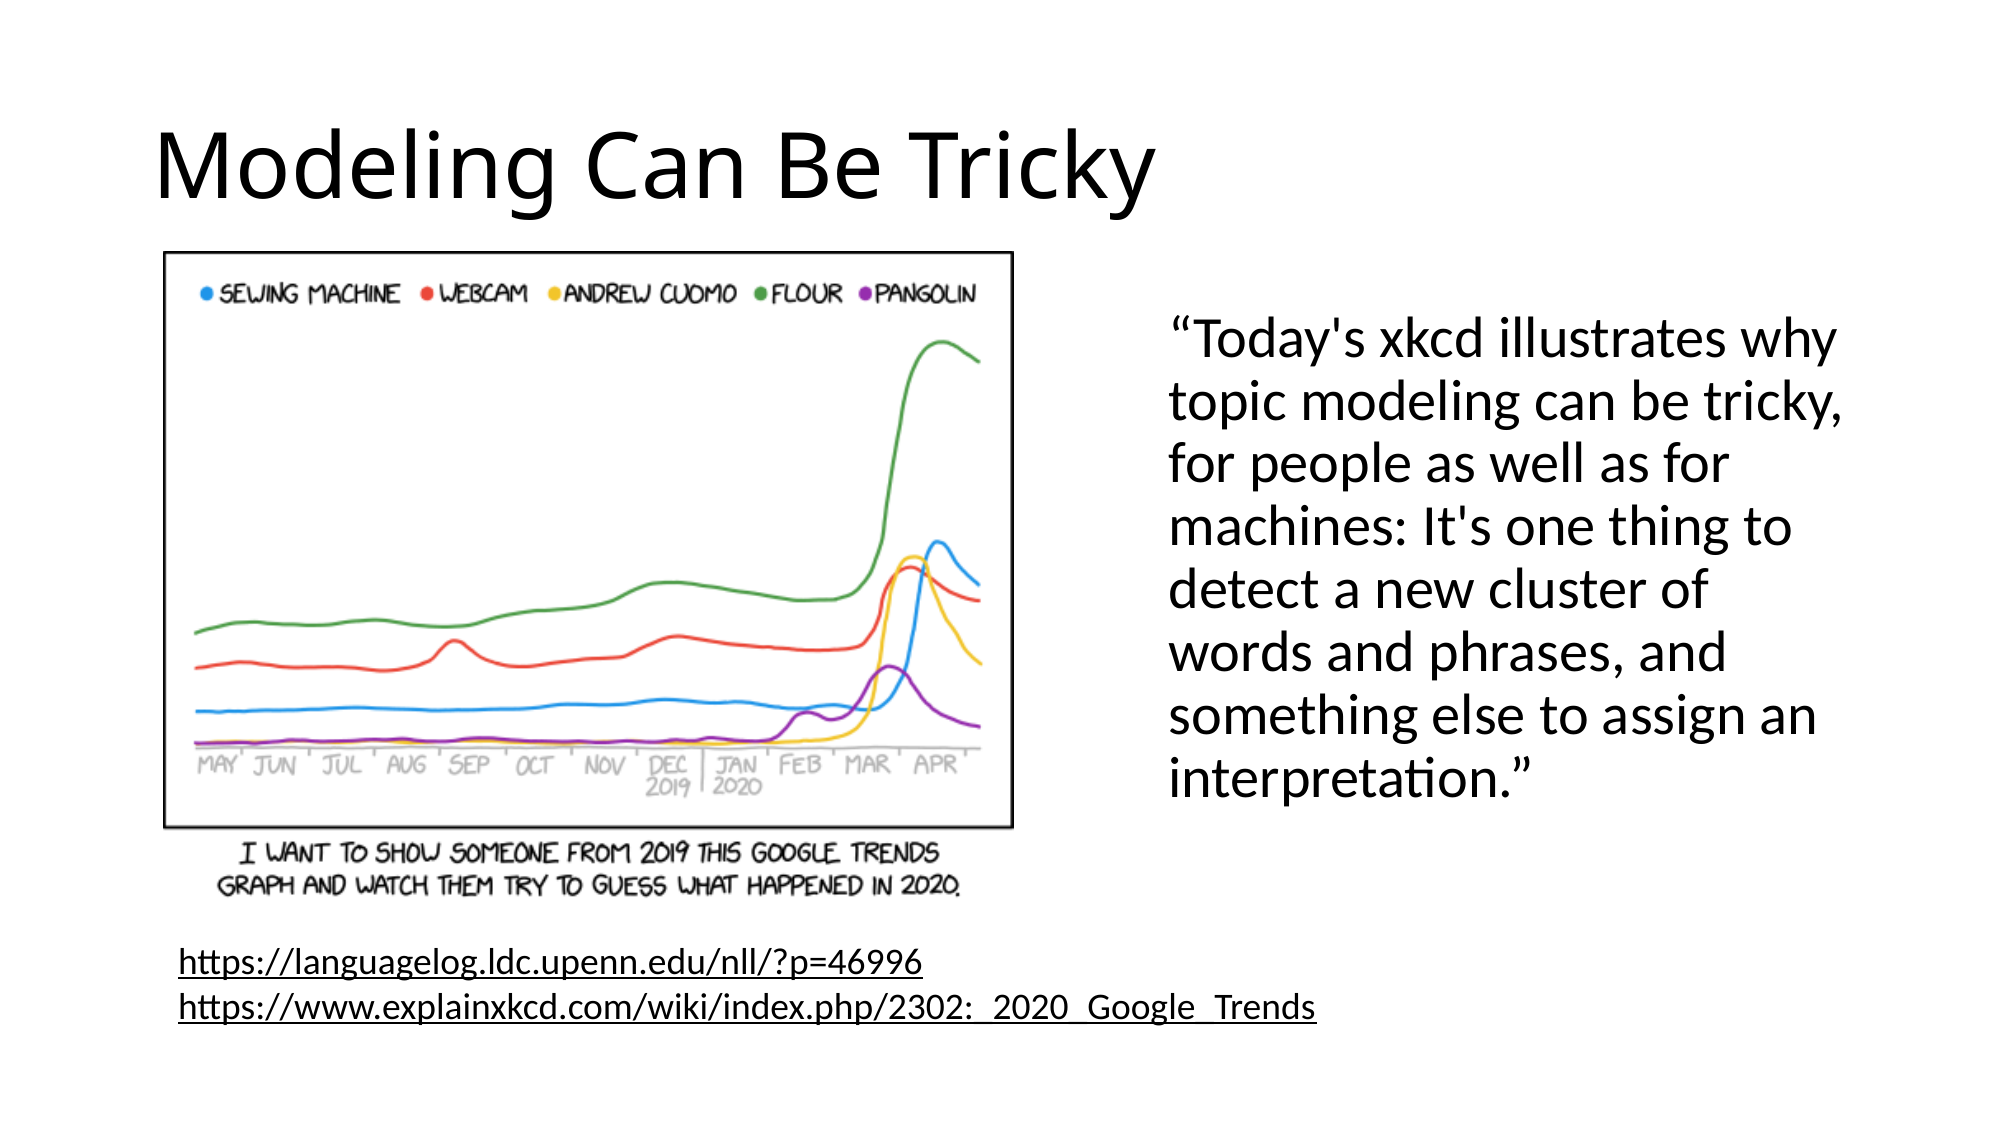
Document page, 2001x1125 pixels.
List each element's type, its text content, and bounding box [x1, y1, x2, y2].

picture [163, 251, 1014, 908]
list “Today's xkcd illustrates why topic modeling can be tricky, for people as well as for machines: It's one thing to detect a new cluster of words and phrases, and something else to assign an interpretation.” [1153, 299, 1863, 1014]
title Modeling Can Be Tricky [137, 59, 1863, 278]
text_box https://languagelog.ldc.upenn.edu/nll/?p=46996 https://www.explainxkcd.com/wiki/index.php/2302:_2020_Google_Trends [163, 929, 1729, 1035]
